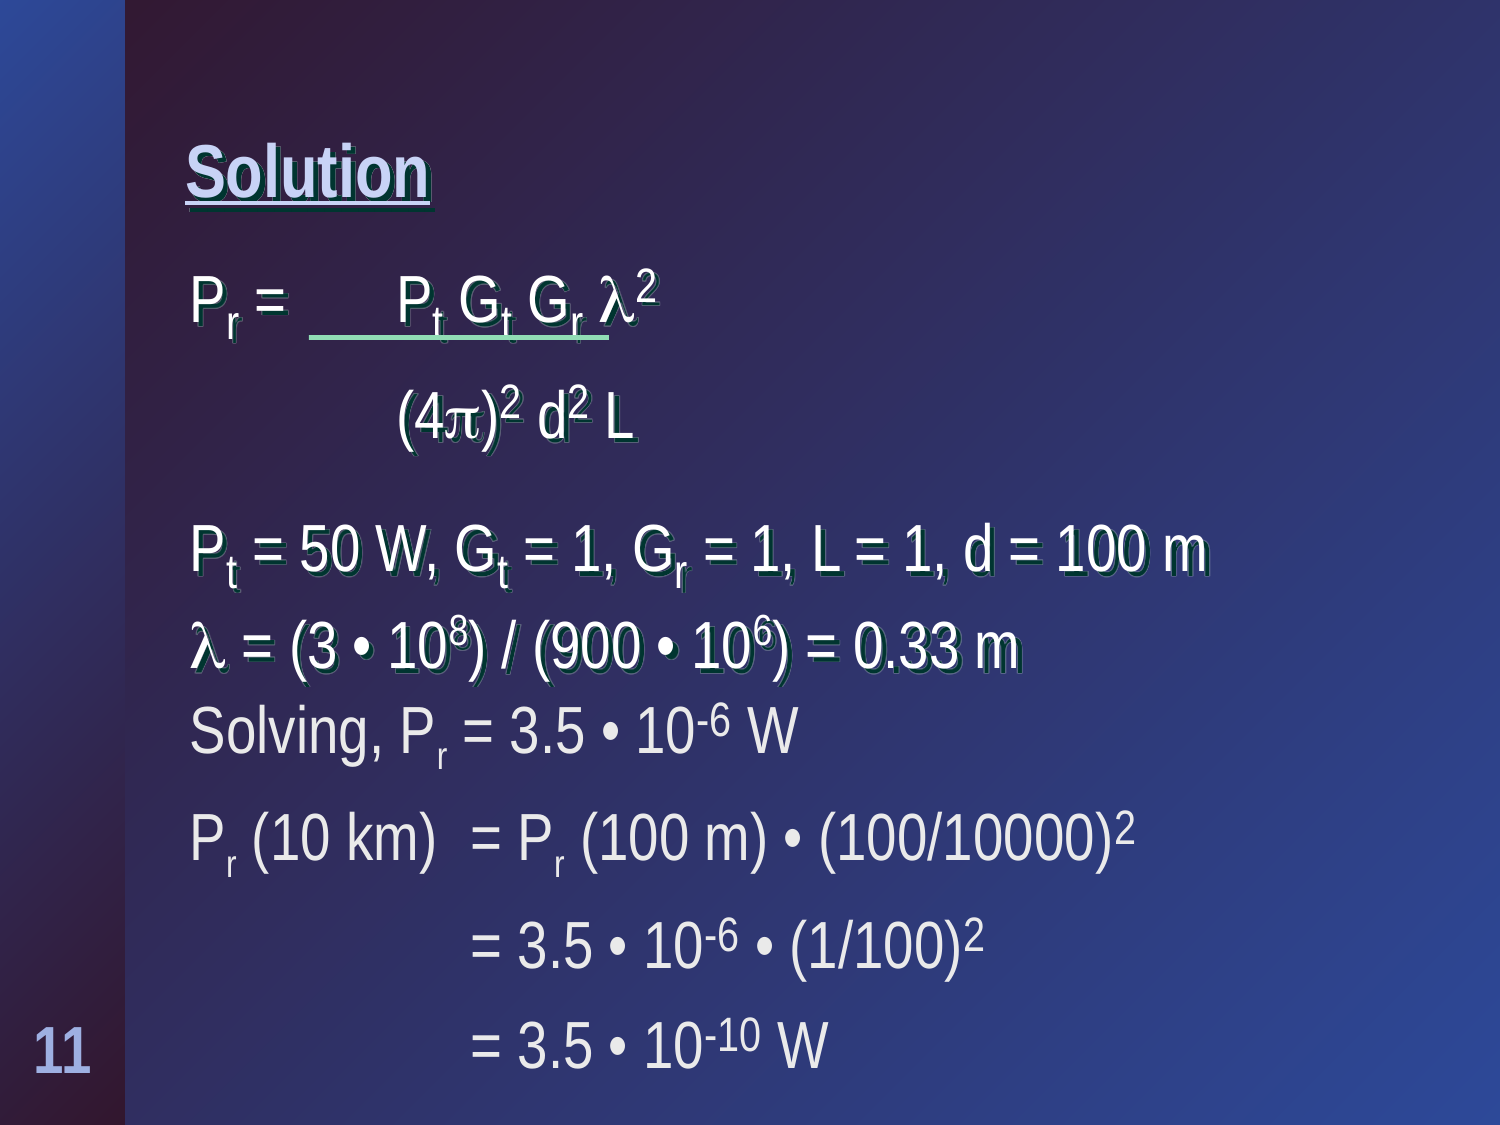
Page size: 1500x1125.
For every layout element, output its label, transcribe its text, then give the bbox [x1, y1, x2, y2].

text_box Solving, Pr = 3.5 • 10-6 W Pr (10 km) = Pr (100 m) • (100/10000)2 = 3.5 • 10-6 • (1/100)2 = 3.5 • 10-10 W [174, 662, 1350, 1093]
list Pr = Pt Gt Gr 2 (4)2 d2 L Pt = 50 W, Gt = 1, Gr = 1, L = 1, d = 100 m  = (3 • 108) / (900 • 106) = 0.33 m [174, 240, 1401, 640]
title Solution [169, 124, 1359, 225]
